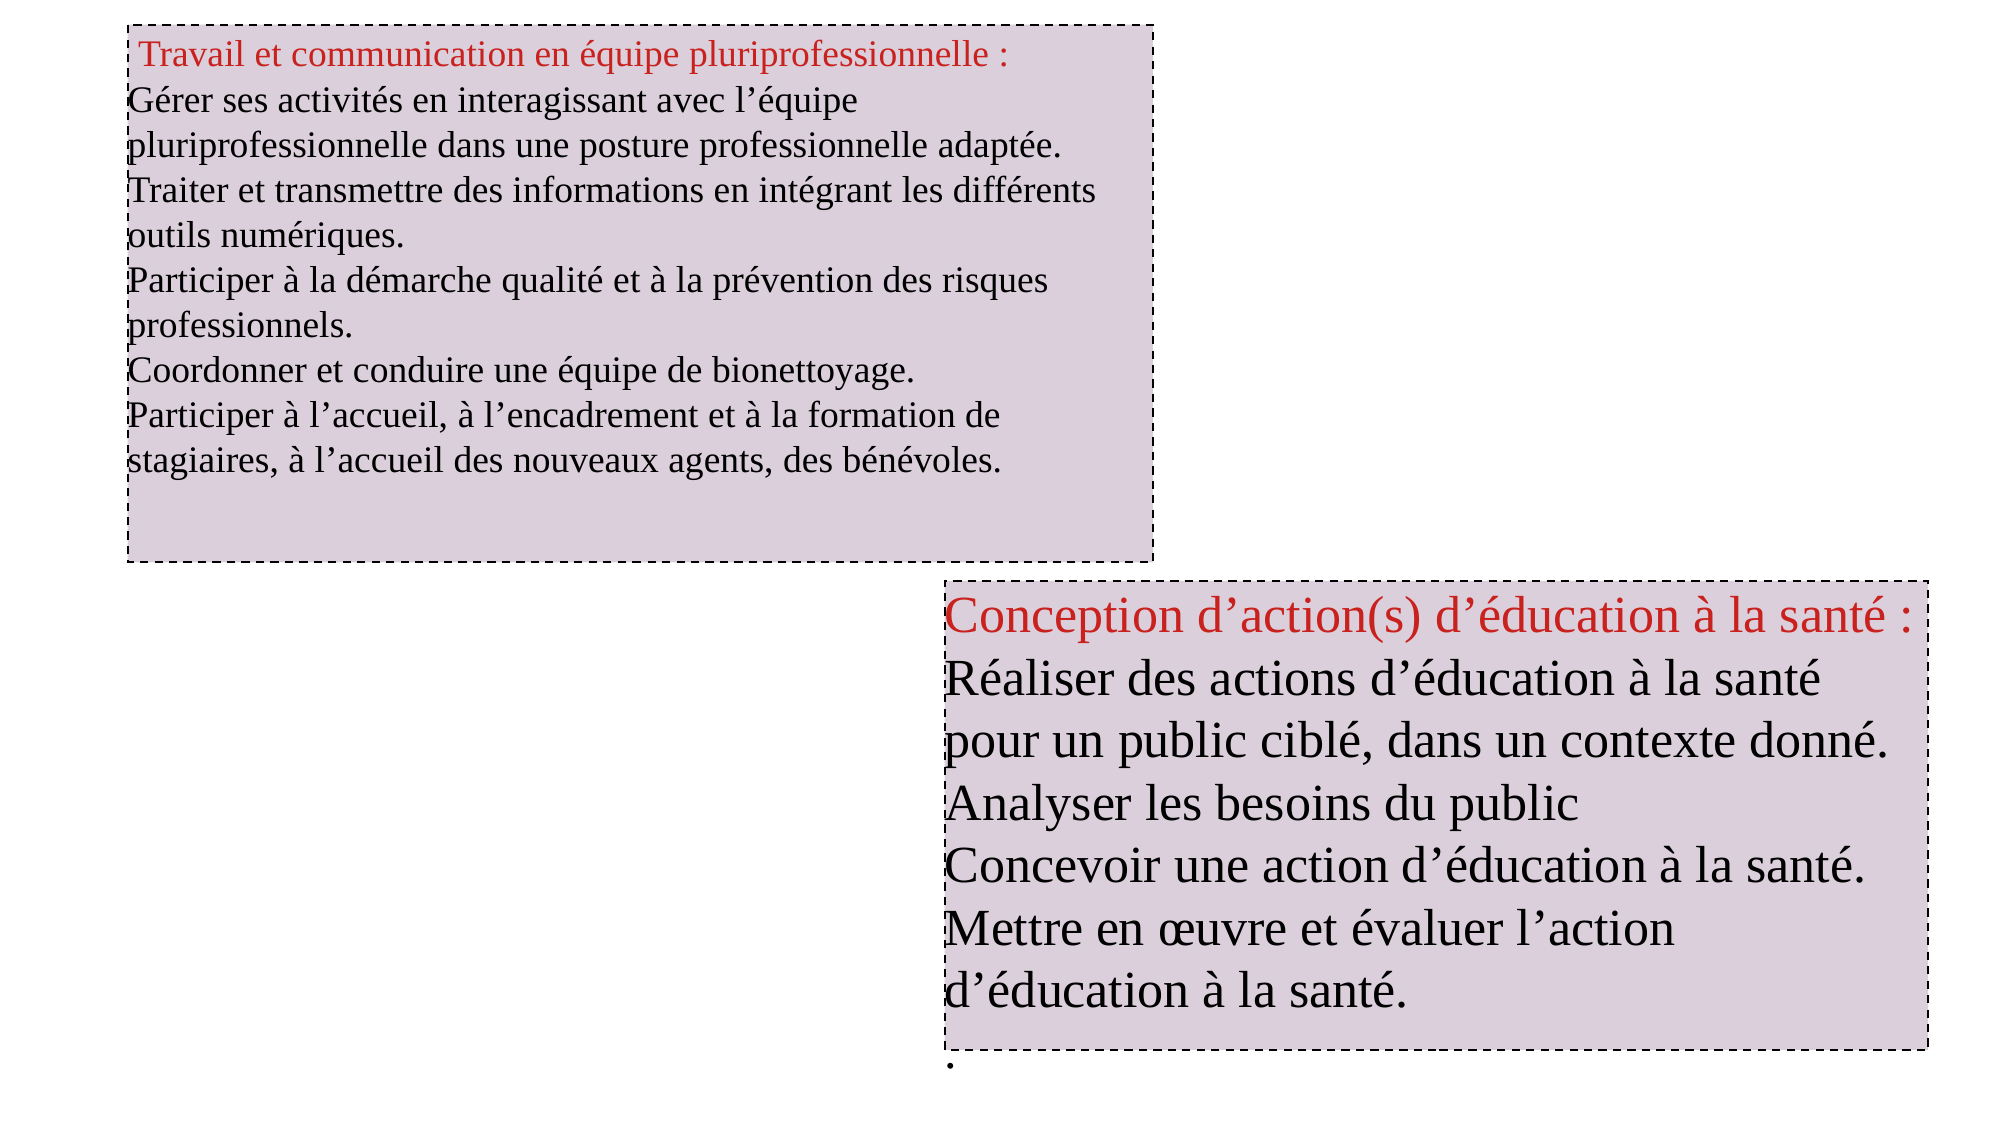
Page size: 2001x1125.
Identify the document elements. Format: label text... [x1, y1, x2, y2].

text_box [0, 0, 2000, 75]
text_box Conception d’action(s) d’éducation à la santé : Réaliser des actions d’éducation à la santé pour un public ciblé, dans un contexte donné. Analyser les besoins du public Concevoir une action d’éducation à la santé. Mettre en œuvre et évaluer l’action d’éducation à la santé. . [944, 580, 1929, 1050]
text_box Travail et communication en équipe pluriprofessionnelle : Gérer ses activités en interagissant avec l’équipe pluriprofessionnelle dans une posture professionnelle adaptée. Traiter et transmettre des informations en intégrant les différents outils numériques. Participer à la démarche qualité et à la prévention des risques professionnels. Coordonner et conduire une équipe de bionettoyage. Participer à l’accueil, à l’encadrement et à la formation de stagiaires, à l’accueil des nouveaux agents, des bénévoles. [127, 75, 1153, 563]
text_box [759, 37, 1240, 113]
